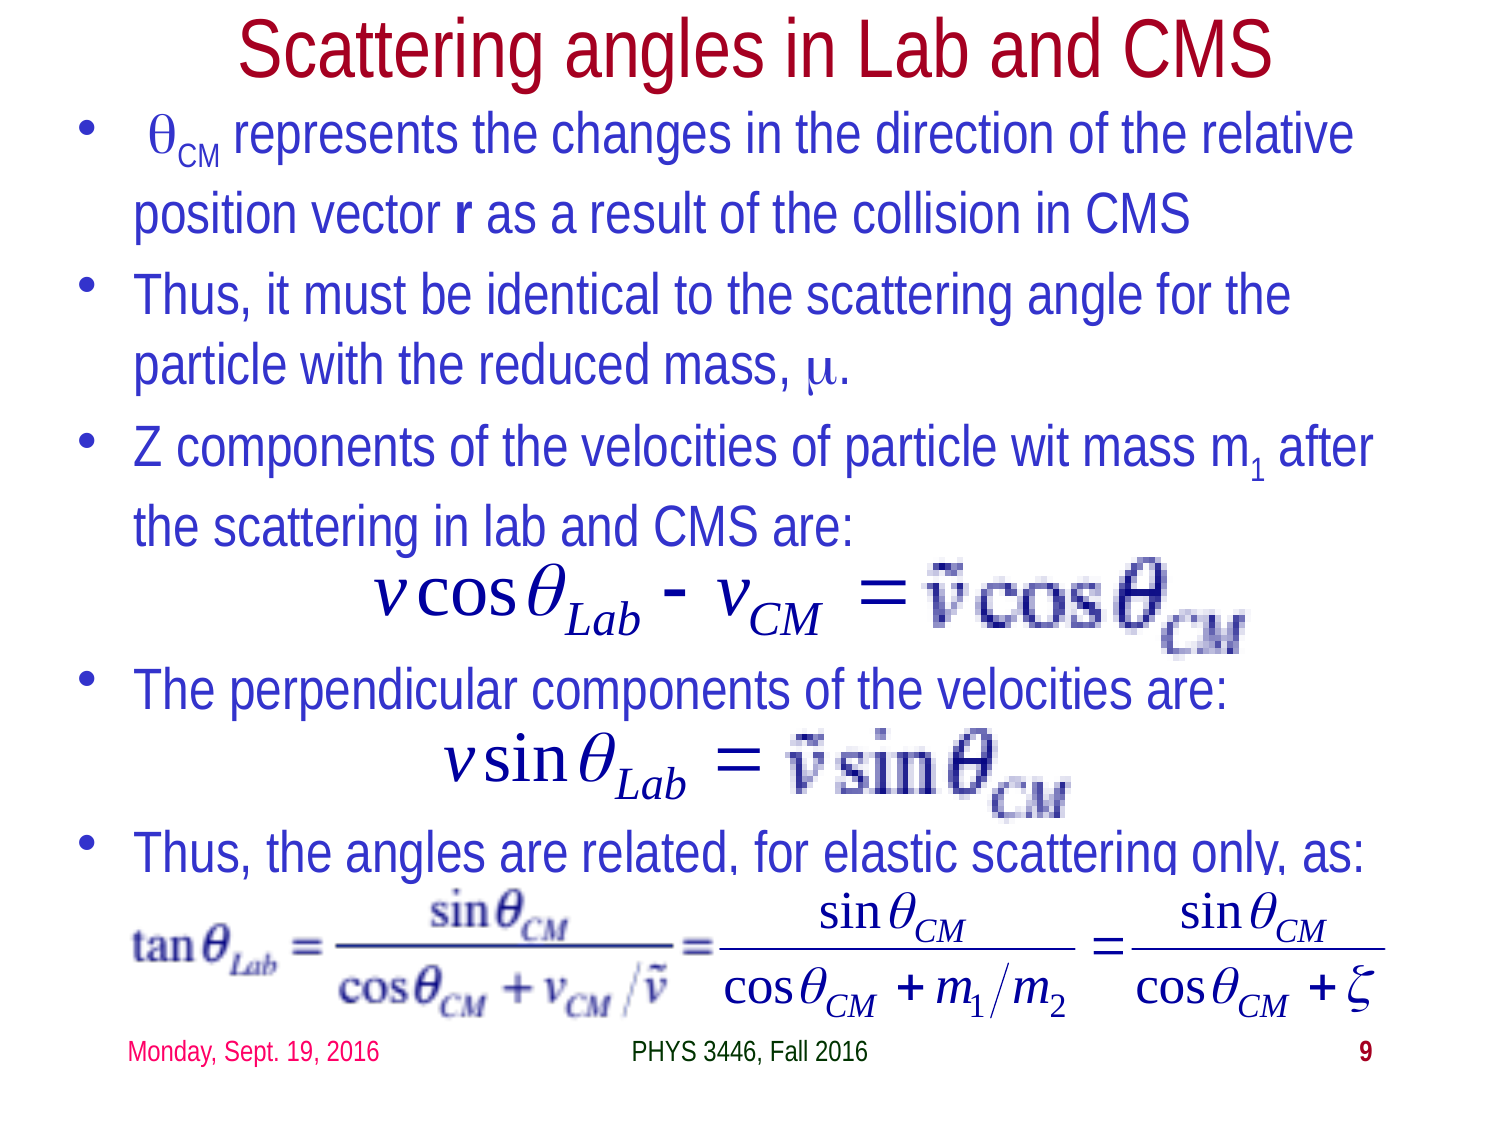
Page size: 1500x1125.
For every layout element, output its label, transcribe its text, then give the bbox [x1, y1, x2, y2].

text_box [432, 708, 763, 814]
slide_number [112, 1025, 463, 1100]
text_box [710, 874, 1122, 1031]
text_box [362, 538, 909, 650]
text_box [1122, 874, 1395, 1031]
picture [909, 538, 1258, 662]
footer PHYS 3446, Fall 2016 [512, 1025, 988, 1100]
picture [124, 876, 721, 1025]
slide_number 9 [1074, 1031, 1388, 1100]
title Scattering angles in Lab and CMS [87, 0, 1425, 100]
list qCM represents the changes in the direction of the relative position vector r as a result of the collision in CMS Thus, it must be identical to the scattering angle for the particle with the reduced mass, m. Z components of the velocities of particle wit mass m1 after the scattering in lab and CMS are: The perpendicular components of the velocities are: Thus, the angles are related, for elastic scattering only, as: [62, 87, 1438, 1025]
picture [774, 710, 1083, 825]
